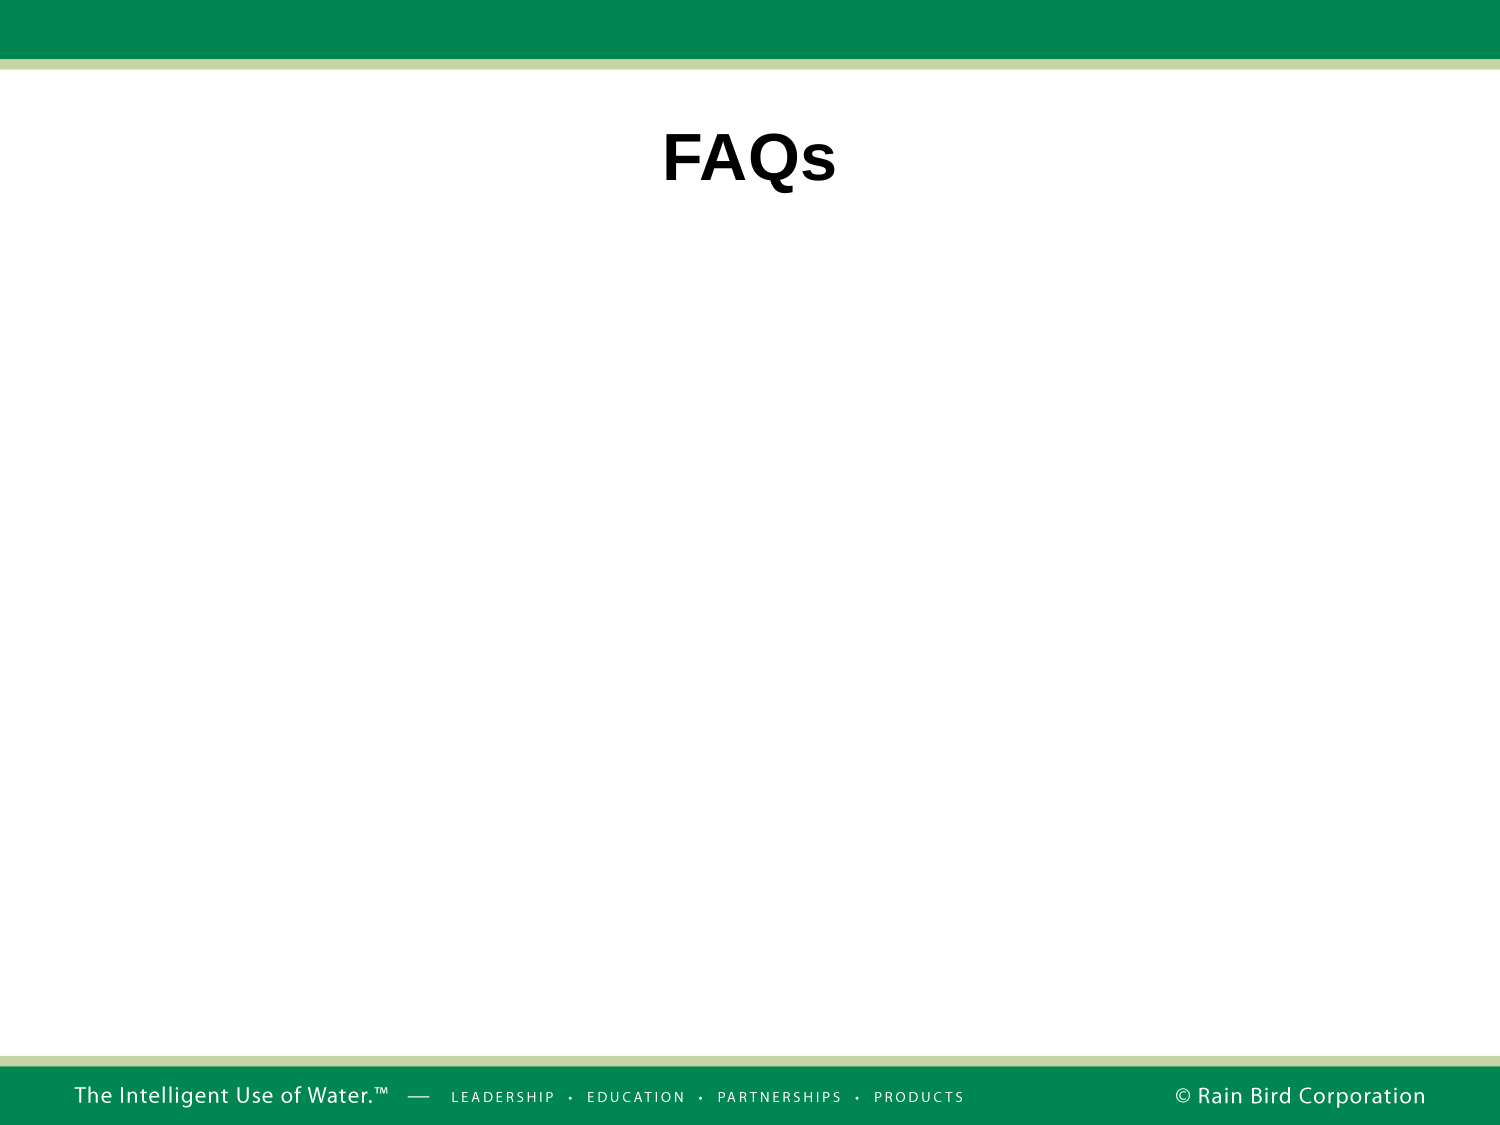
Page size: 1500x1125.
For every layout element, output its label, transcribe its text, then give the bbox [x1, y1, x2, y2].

title FAQs [75, 75, 1425, 233]
picture [0, 0, 1500, 1125]
